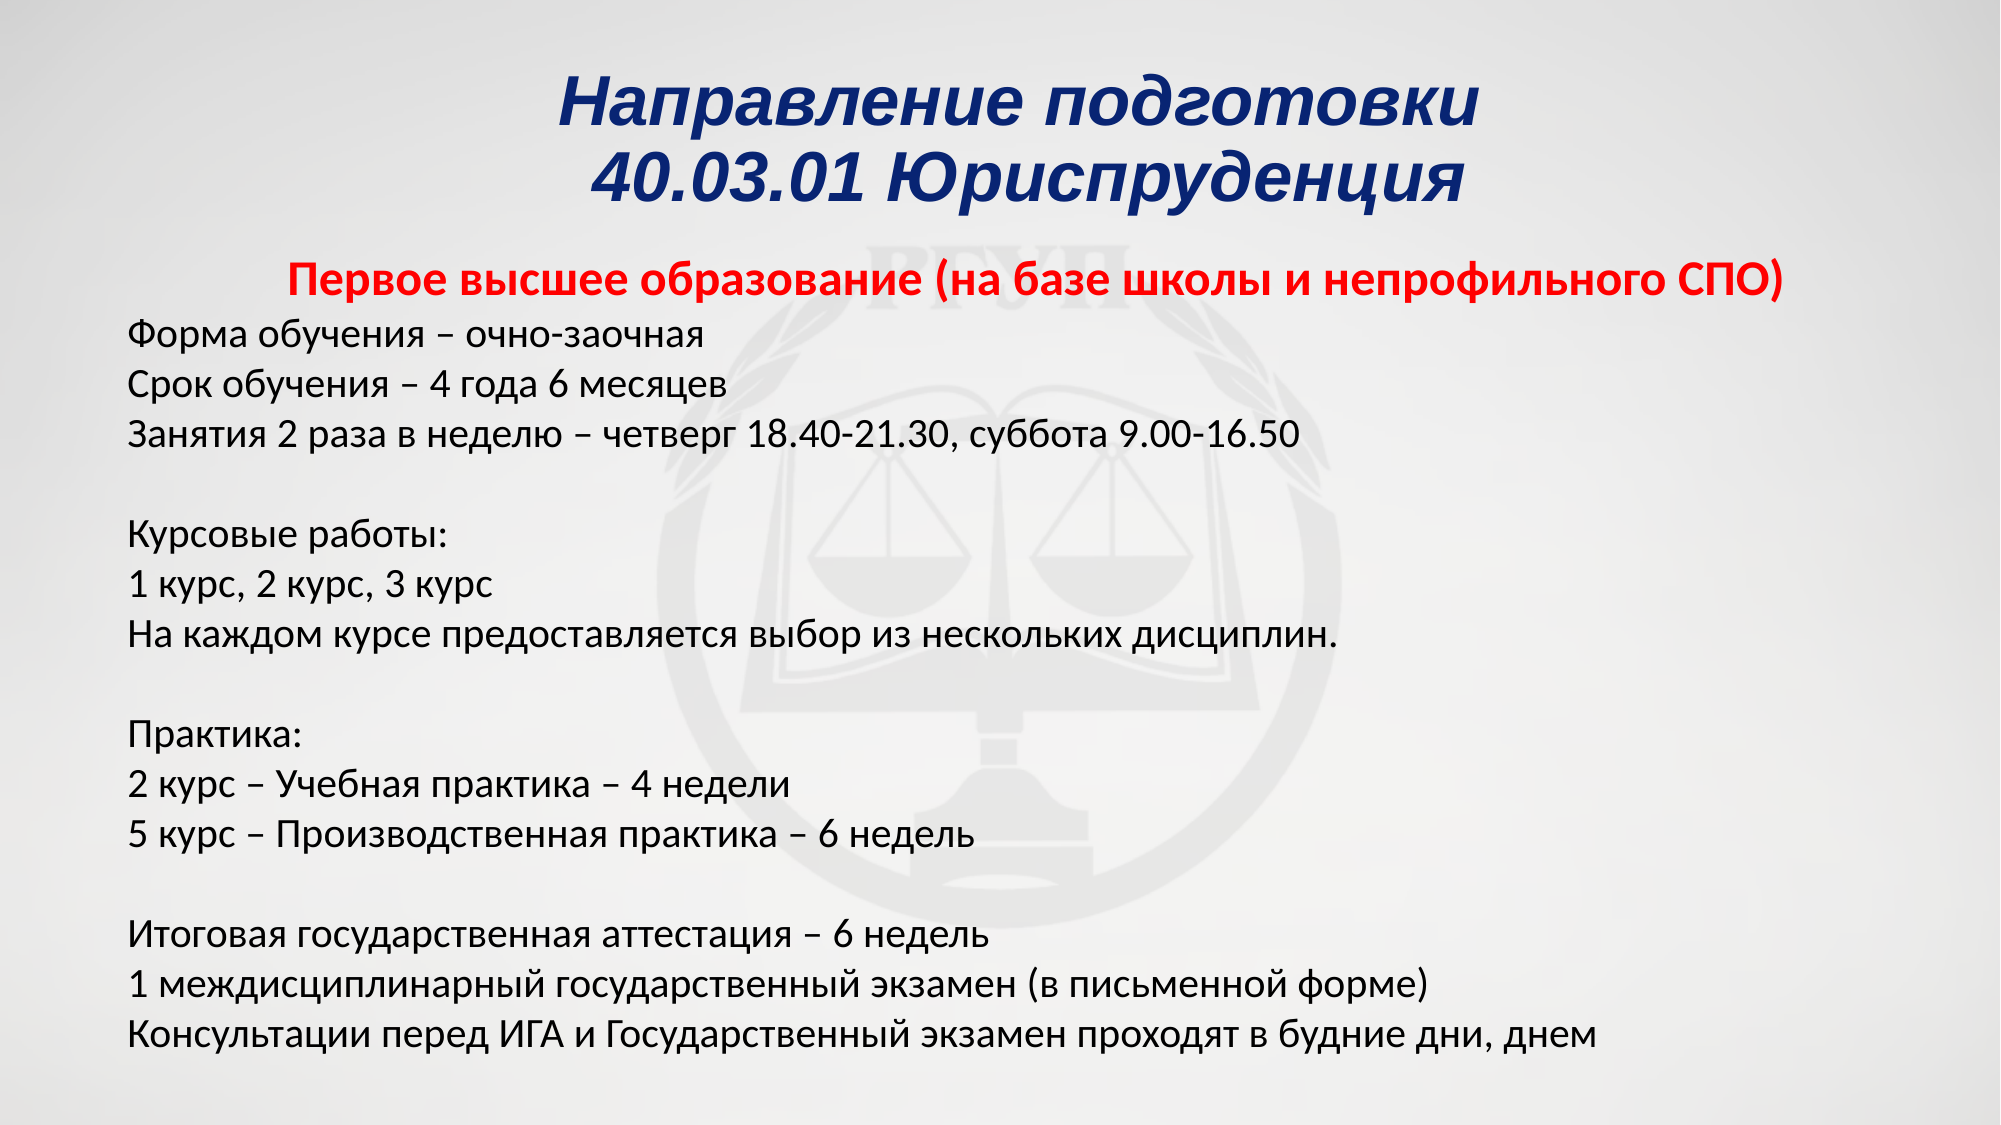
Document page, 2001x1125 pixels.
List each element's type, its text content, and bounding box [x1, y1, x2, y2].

text_box Первое высшее образование (на базе школы и непрофильного СПО) Форма обучения – очно-заочная Срок обучения – 4 года 6 месяцев Занятия 2 раза в неделю – четверг 18.40-21.30, суббота 9.00-16.50 Курсовые работы: 1 курс, 2 курс, 3 курс На каждом курсе предоставляется выбор из нескольких дисциплин. Практика: 2 курс – Учебная практика – 4 недели 5 курс – Производственная практика – 6 недель Итоговая государственная аттестация – 6 недель 1 междисциплинарный государственный экзамен (в письменной форме) Консультации перед ИГА и Государственный экзамен проходят в будние дни, днем [112, 238, 1972, 1064]
text_box Направление подготовки 40.03.01 Юриспруденция [112, 56, 1947, 225]
picture [0, 0, 2001, 1125]
